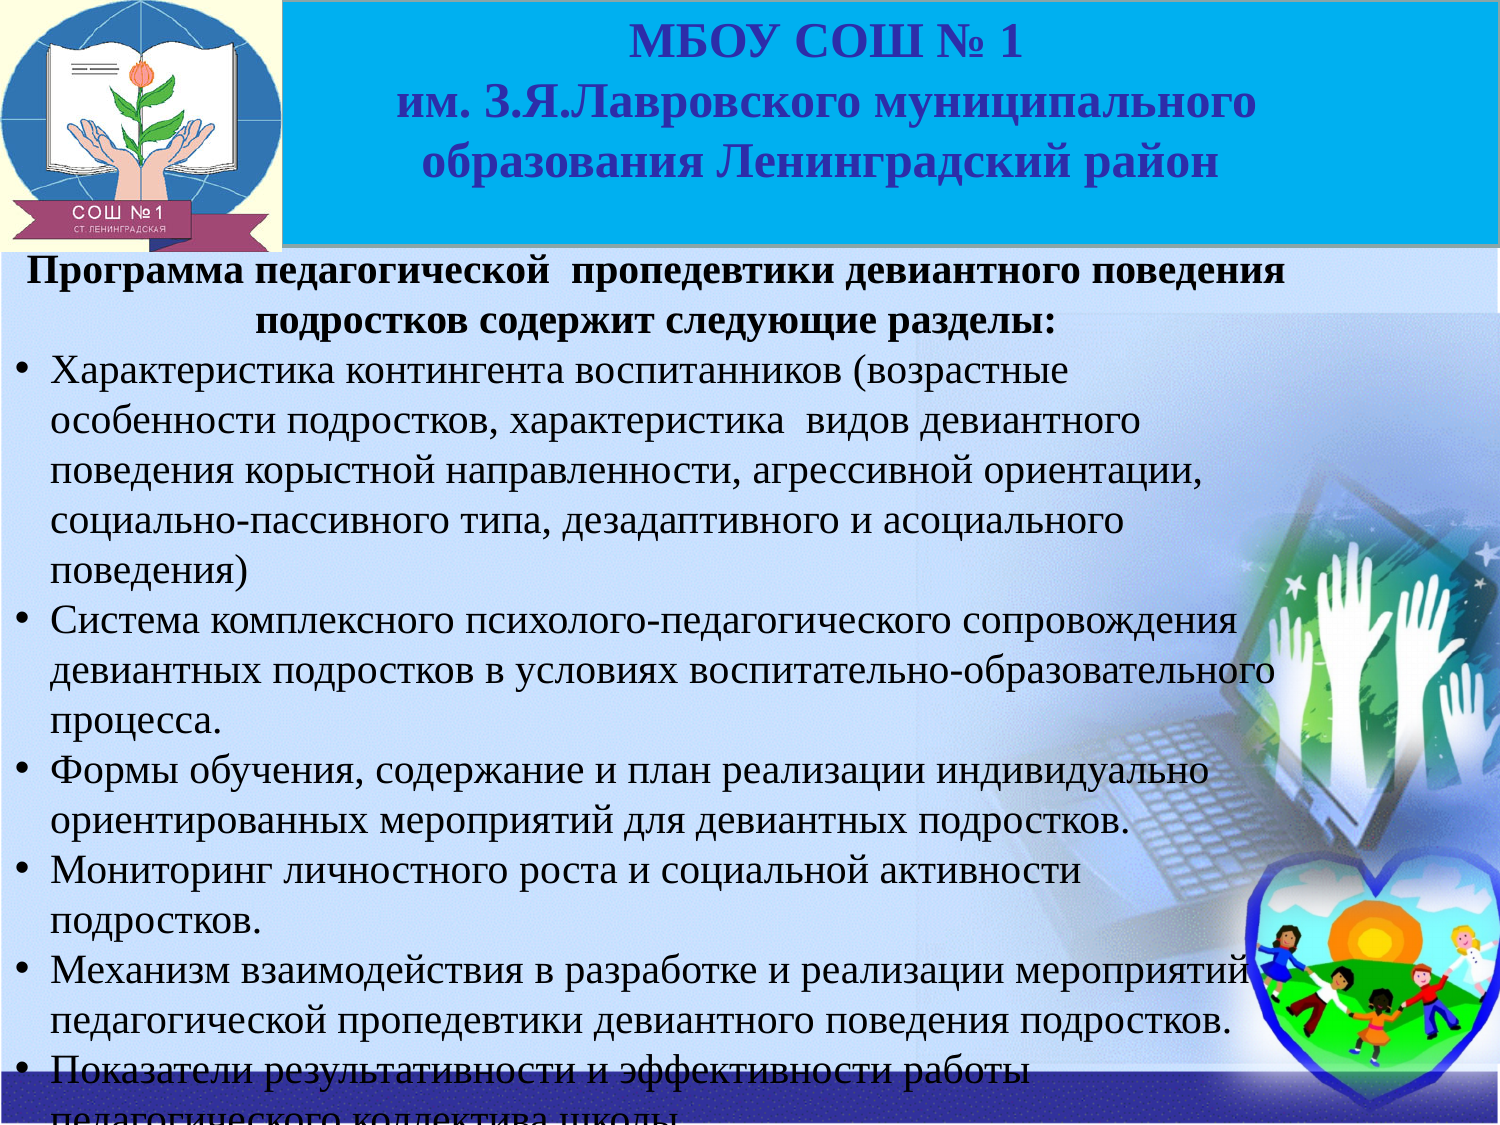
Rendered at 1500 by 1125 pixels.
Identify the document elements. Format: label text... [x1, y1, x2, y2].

text_box [282, 0, 1500, 248]
text_box Программа педагогической пропедевтики девиантного поведения подростков содержит следующие разделы: Характеристика контингента воспитанников (возрастные особенности подростков, характеристика видов девиантного поведения корыстной направленности, агрессивной ориентации, социально-пассивного типа, дезадаптивного и асоциального поведения) Система комплексного психолого-педагогического сопровождения девиантных подростков в условиях воспитательно-образовательного процесса. Формы обучения, содержание и план реализации индивидуально ориентированных мероприятий для девиантных подростков. Мониторинг личностного роста и социальной активности подростков. Механизм взаимодействия в разработке и реализации мероприятий педагогической пропедевтики девиантного поведения подростков. Показатели результативности и эффективности работы педагогического коллектива школы. [0, 234, 1313, 1055]
picture [0, 248, 1500, 1125]
picture [0, 0, 282, 252]
text_box МБОУ СОШ № 1 им. З.Я.Лавровского муниципального образования Ленинградский район [368, 0, 1285, 195]
